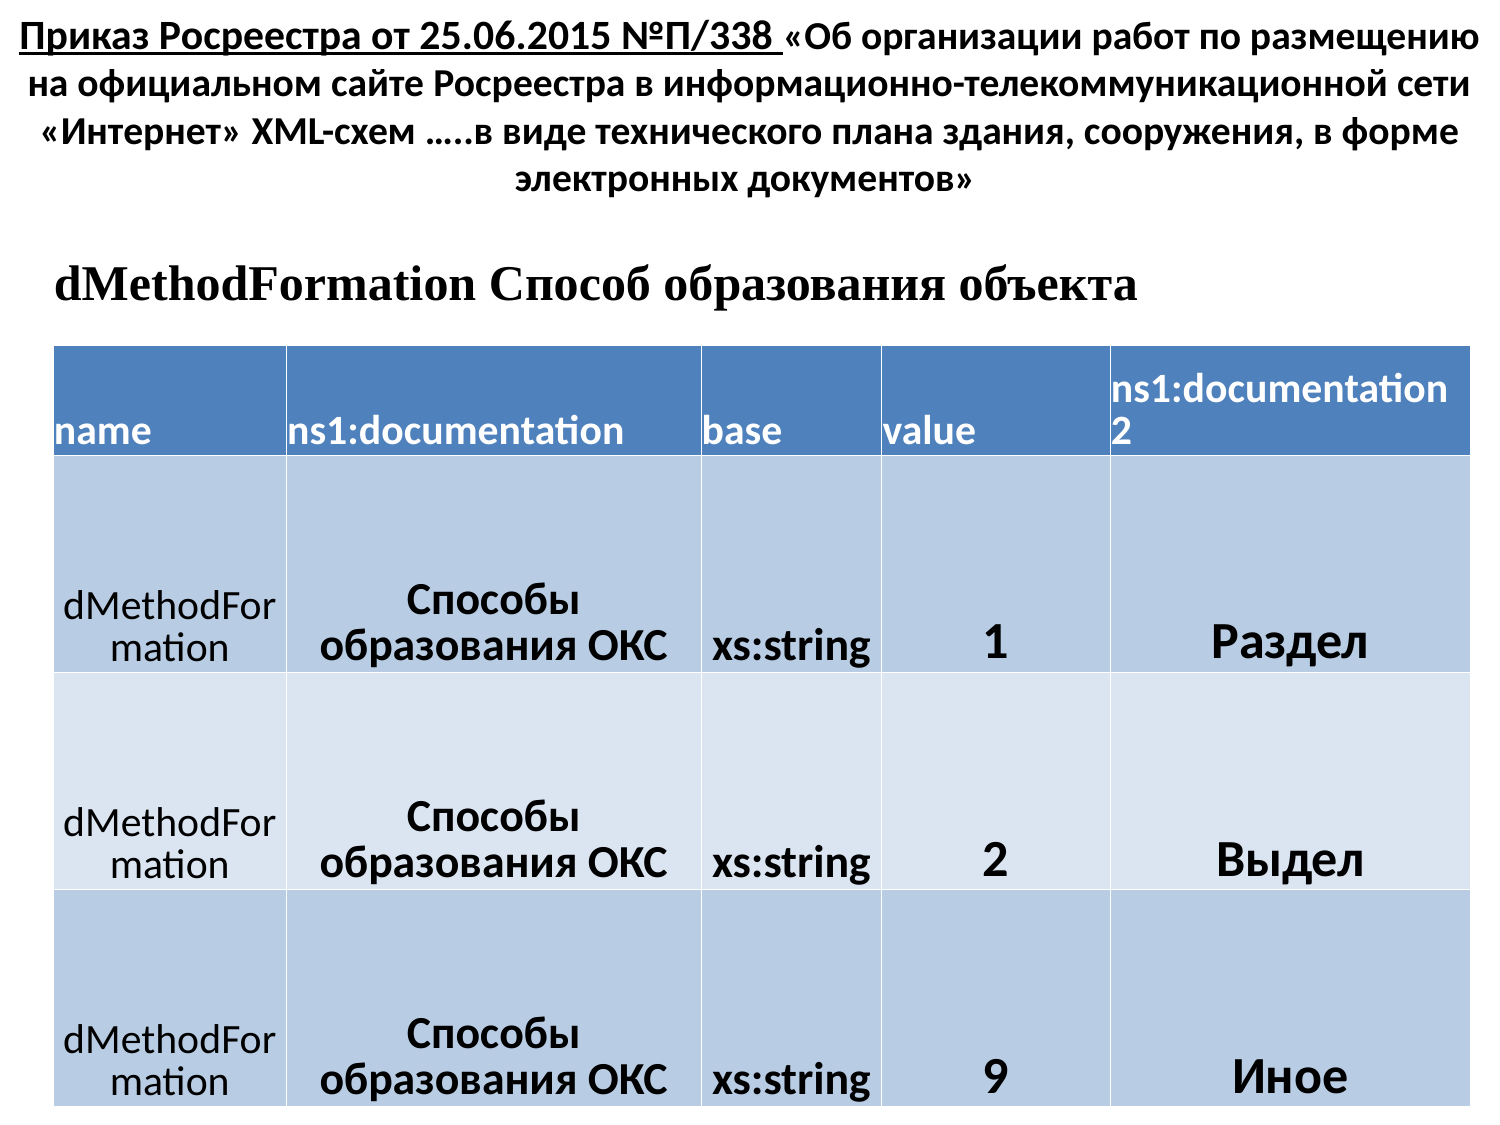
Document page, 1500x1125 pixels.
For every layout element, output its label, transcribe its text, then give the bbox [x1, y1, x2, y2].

table_cell dMethodFormation [54, 456, 286, 672]
table_cell Способы образования ОКС [287, 456, 701, 672]
table_cell name [54, 346, 286, 455]
table_header dMethodFormation Способ образования объекта [53, 244, 1470, 346]
table_cell xs:string [702, 456, 881, 672]
table_cell value [882, 346, 1110, 455]
text_box Приказ Росреестра от 25.06.2015 №П/338 «Об организации работ по размещению на официальном сайте Росреестра в информационно-телекоммуникационной сети «Интернет» XML-схем …..в виде технического плана здания, сооружения, в форме электронных документов» [0, 0, 1500, 208]
table_cell dMethodFormation [54, 673, 286, 889]
table_cell 2 [882, 673, 1110, 889]
table_cell 1 [882, 456, 1110, 672]
table_cell xs:string [702, 673, 881, 889]
table_cell dMethodFormation [54, 890, 286, 1106]
table_cell Способы образования ОКС [287, 673, 701, 889]
table_cell xs:string [702, 890, 881, 1106]
table_cell ns1:documentation [287, 346, 701, 455]
table_cell Выдел [1111, 673, 1470, 889]
table_cell Раздел [1111, 456, 1470, 672]
table_cell base [702, 346, 881, 455]
table_cell 9 [882, 890, 1110, 1106]
table_cell ns1:documentation2 [1111, 346, 1470, 455]
table_cell Способы образования ОКС [287, 890, 701, 1106]
table_cell Иное [1111, 890, 1470, 1106]
